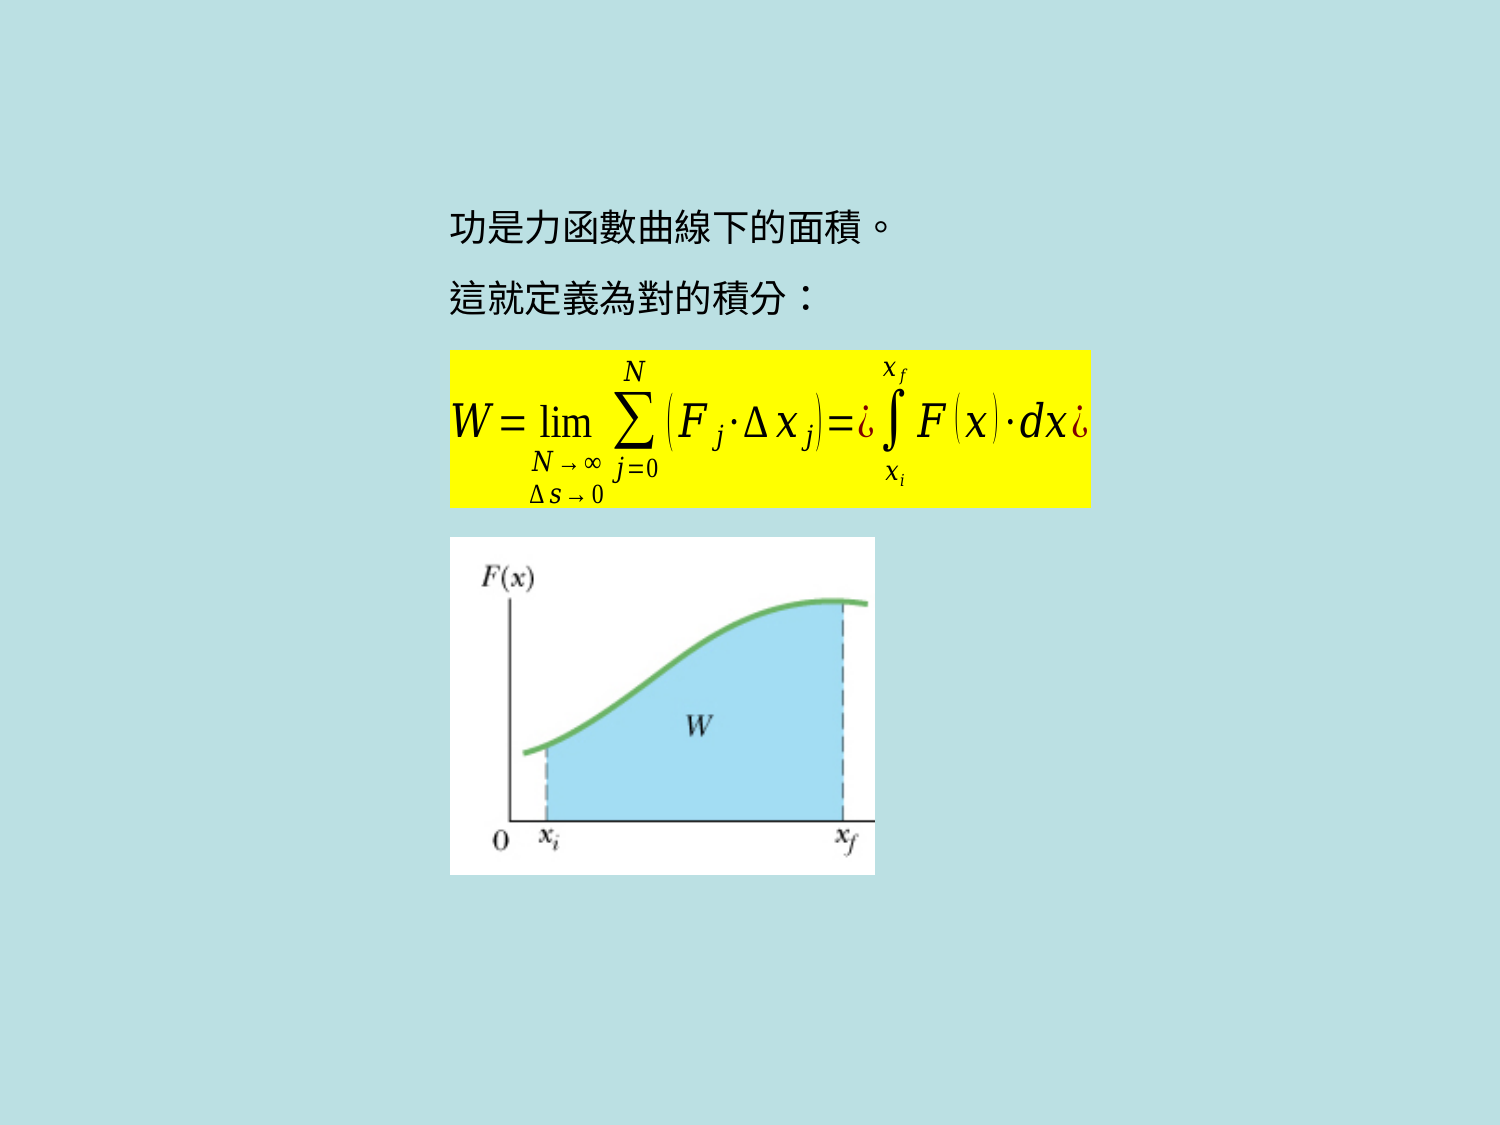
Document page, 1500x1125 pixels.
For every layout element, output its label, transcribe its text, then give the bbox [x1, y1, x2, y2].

picture [449, 537, 876, 876]
text_box 功是力函數曲線下的面積。 [435, 196, 935, 257]
